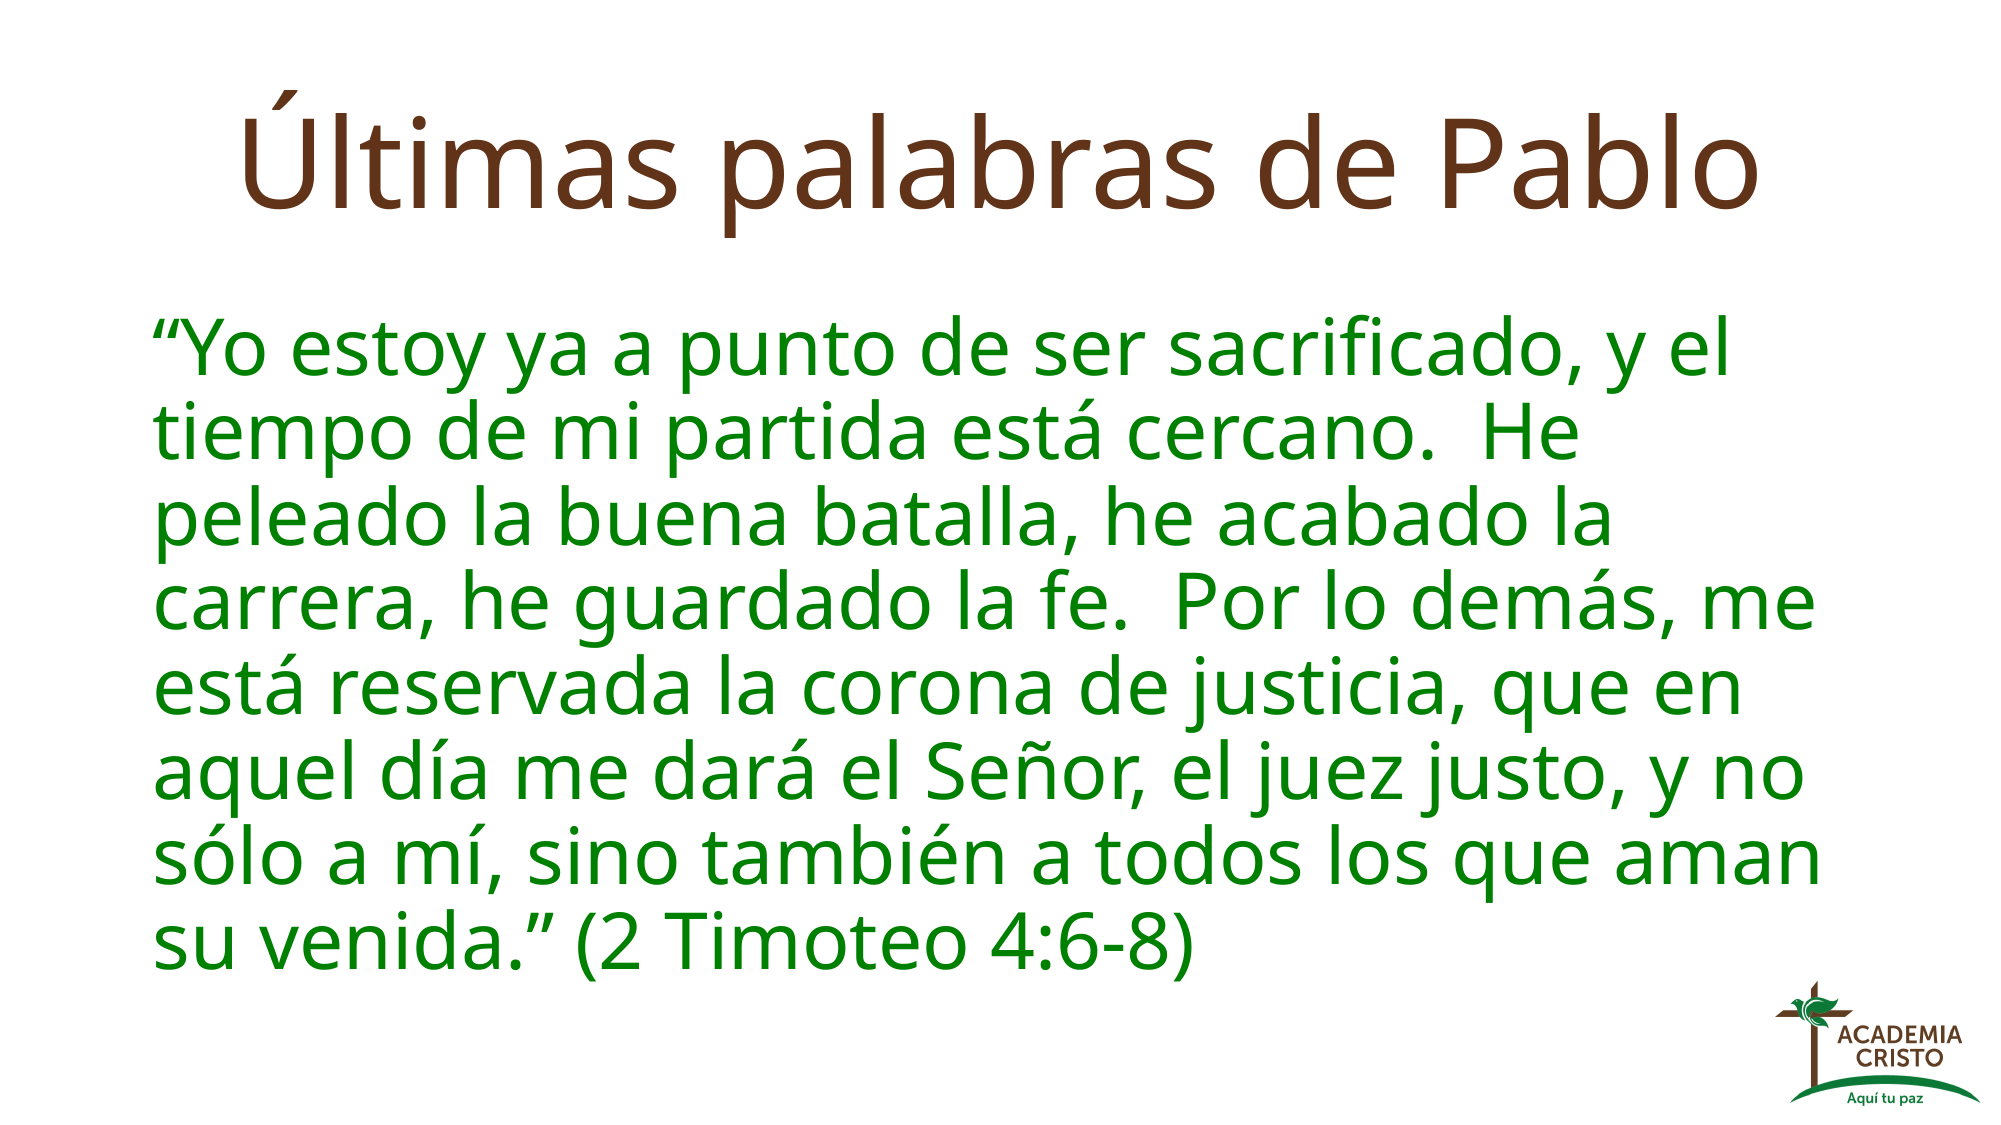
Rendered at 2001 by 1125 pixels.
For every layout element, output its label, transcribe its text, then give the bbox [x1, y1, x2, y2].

picture [1759, 972, 2000, 1125]
list “Yo estoy ya a punto de ser sacrificado, y el tiempo de mi partida está cercano. He peleado la buena batalla, he acabado la carrera, he guardado la fe. Por lo demás, me está reservada la corona de justicia, que en aquel día me dará el Señor, el juez justo, y no sólo a mí, sino también a todos los que aman su venida.” (2 Timoteo 4:6-8) [137, 299, 1863, 1014]
title Últimas palabras de Pablo [137, 59, 1863, 278]
